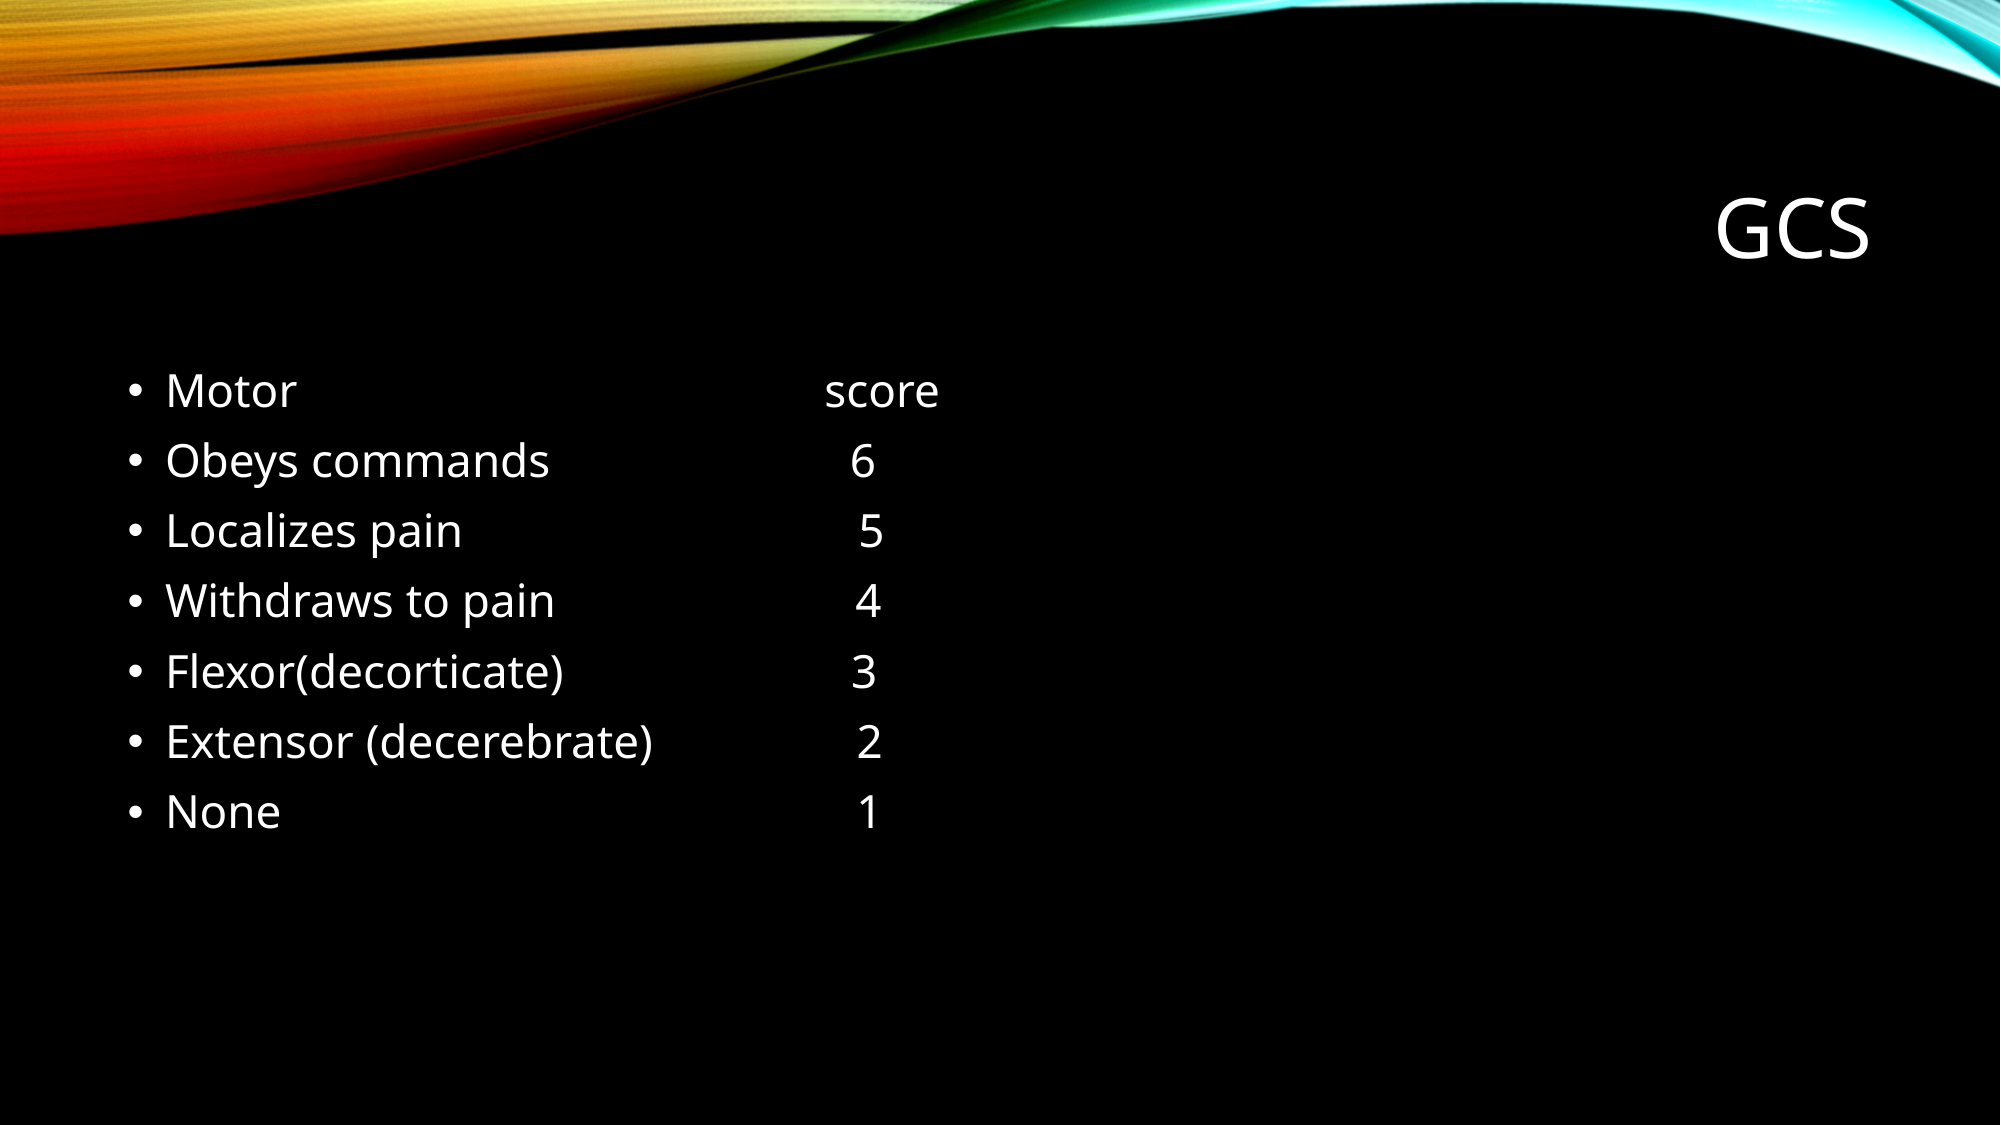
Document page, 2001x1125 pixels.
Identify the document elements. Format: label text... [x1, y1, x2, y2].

title GCS [474, 125, 1888, 338]
picture [0, 0, 2000, 237]
list Motor score Obeys commands 6 Localizes pain 5 Withdraws to pain 4 Flexor(decorticate) 3 Extensor (decerebrate) 2 None 1 [112, 360, 1888, 1021]
